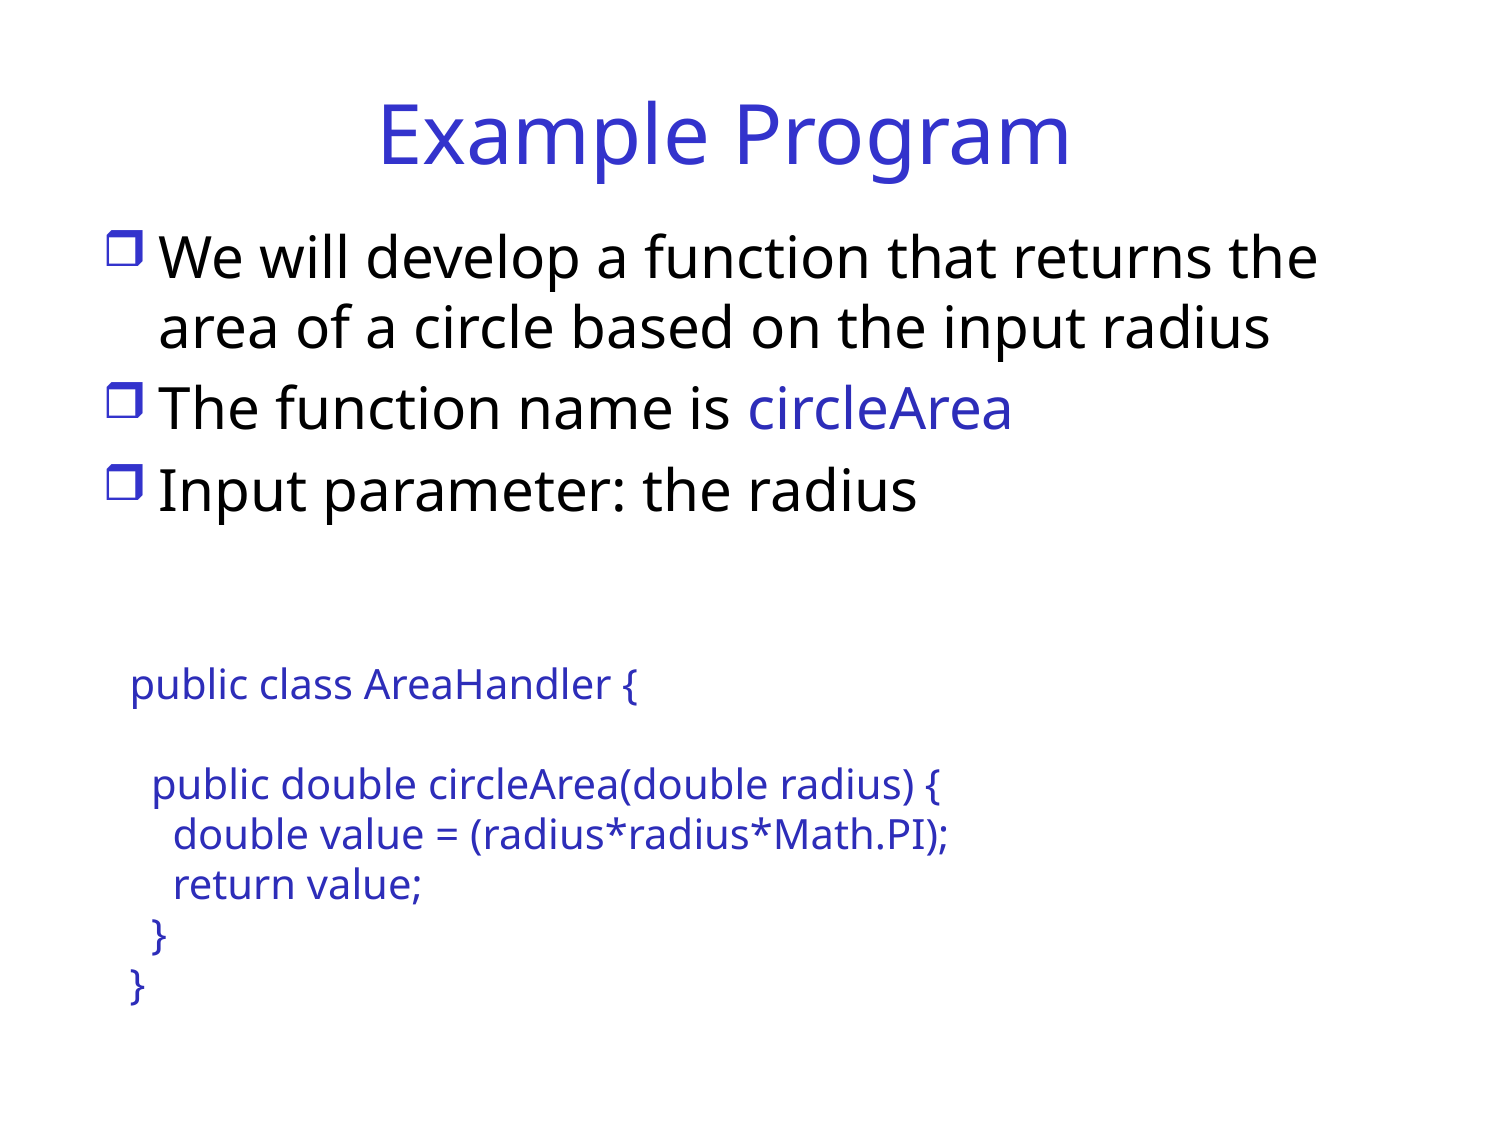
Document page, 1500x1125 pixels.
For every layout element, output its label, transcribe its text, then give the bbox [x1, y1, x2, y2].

title Example Program [87, 37, 1363, 212]
list We will develop a function that returns the area of a circle based on the input radius The function name is circleArea Input parameter: the radius [87, 212, 1363, 626]
text_box public class AreaHandler { public double circleArea(double radius) { double value = (radius*radius*Math.PI); return value; } } [114, 650, 965, 1015]
